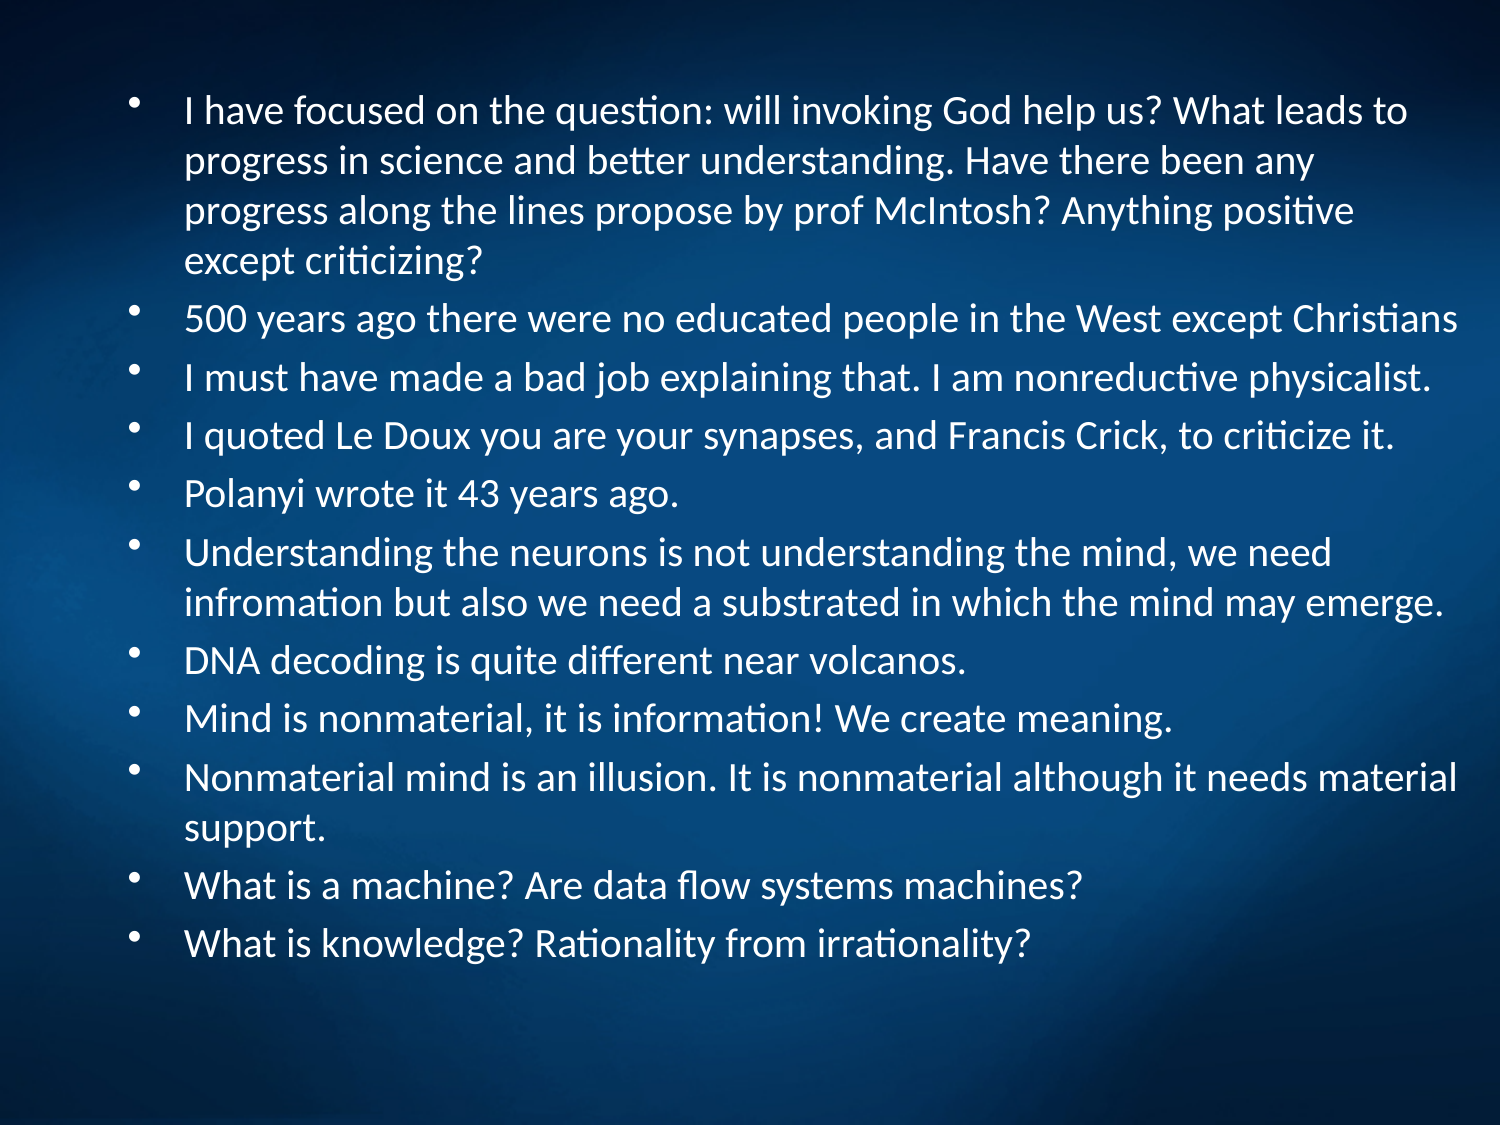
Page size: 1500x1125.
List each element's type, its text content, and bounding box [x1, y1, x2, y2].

list I have focused on the question: will invoking God help us? What leads to progress in science and better understanding. Have there been any progress along the lines propose by prof McIntosh? Anything positive except criticizing? 500 years ago there were no educated people in the West except Christians I must have made a bad job explaining that. I am nonreductive physicalist. I quoted Le Doux you are your synapses, and Francis Crick, to criticize it. Polanyi wrote it 43 years ago. Understanding the neurons is not understanding the mind, we need infromation but also we need a substrated in which the mind may emerge. DNA decoding is quite different near volcanos. Mind is nonmaterial, it is information! We create meaning. Nonmaterial mind is an illusion. It is nonmaterial although it needs material support. What is a machine? Are data flow systems machines? What is knowledge? Rationality from irrationality? [112, 75, 1483, 1106]
picture [0, 0, 1500, 1125]
